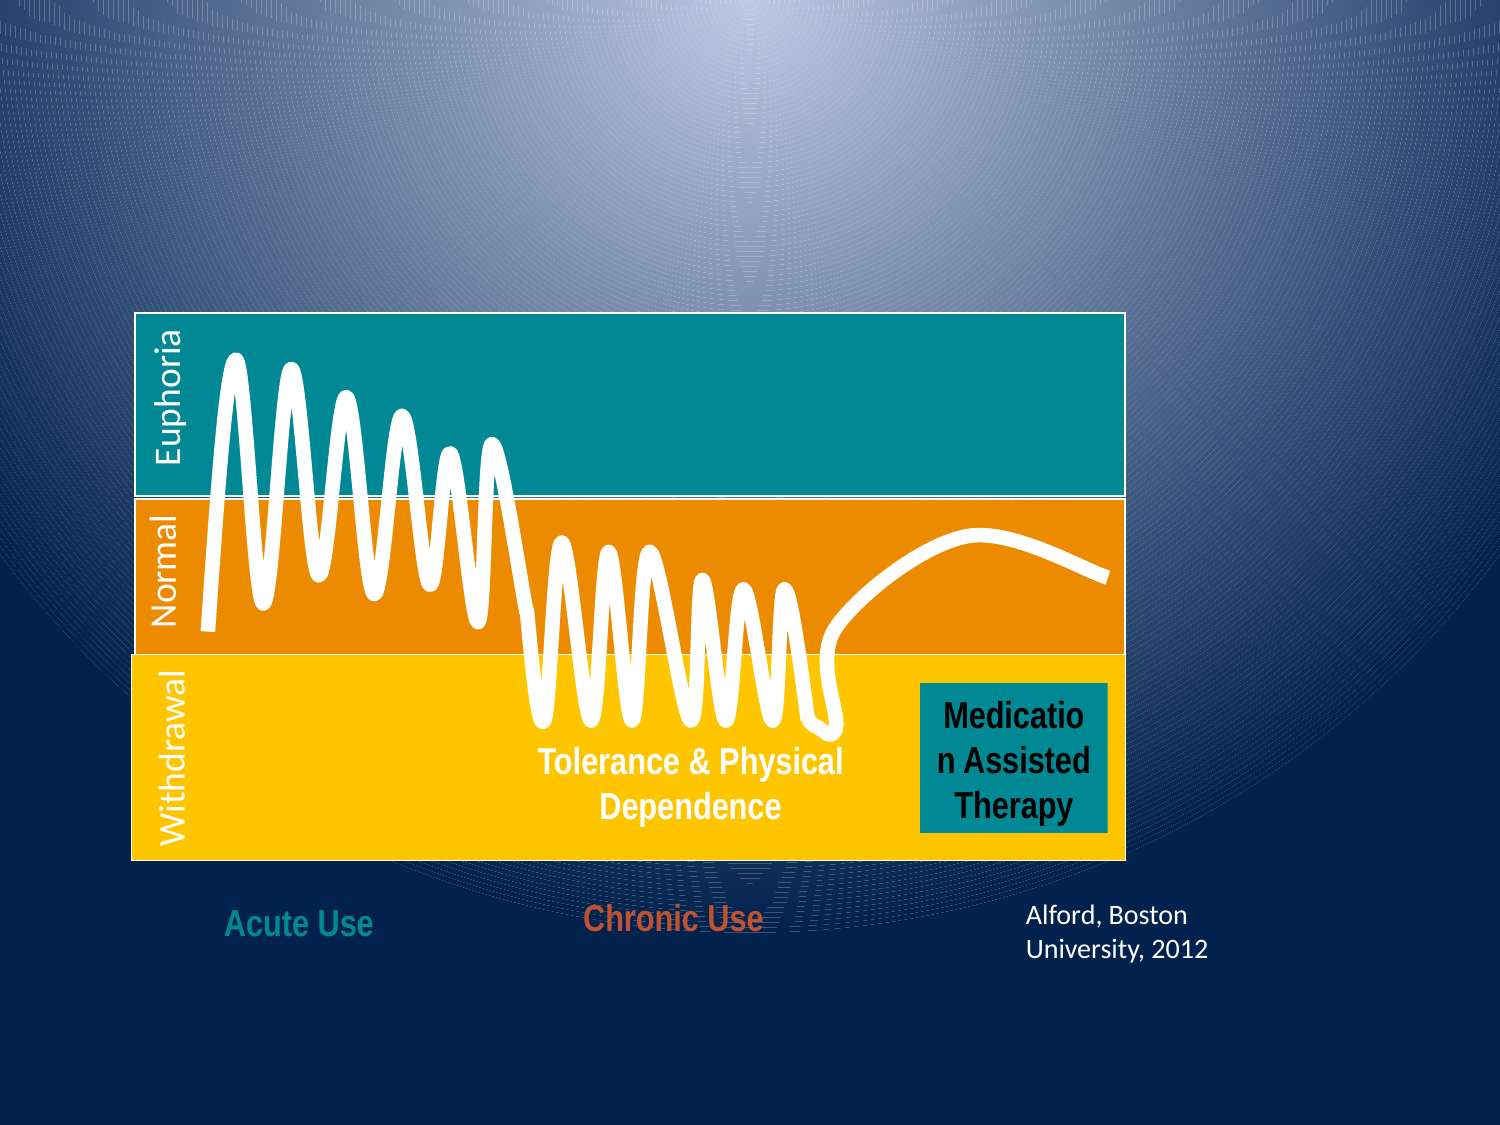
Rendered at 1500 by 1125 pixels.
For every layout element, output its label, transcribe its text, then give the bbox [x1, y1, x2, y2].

text_box [131, 654, 139, 861]
text_box Alford, Boston University, 2012 [1011, 889, 1236, 972]
text_box Acute Use [209, 891, 389, 952]
text_box [508, 499, 1125, 654]
text_box Medication Assisted Therapy [920, 683, 1108, 833]
text_box Normal [130, 499, 191, 643]
text_box [207, 359, 527, 632]
text_box [526, 542, 808, 722]
text_box Withdrawal [139, 654, 200, 862]
text_box Chronic Use [568, 886, 779, 947]
text_box [807, 535, 1108, 735]
text_box [134, 499, 531, 654]
text_box [200, 654, 1126, 861]
text_box [135, 313, 1125, 496]
text_box Tolerance & Physical Dependence [479, 729, 902, 835]
text_box Euphoria [135, 314, 195, 481]
